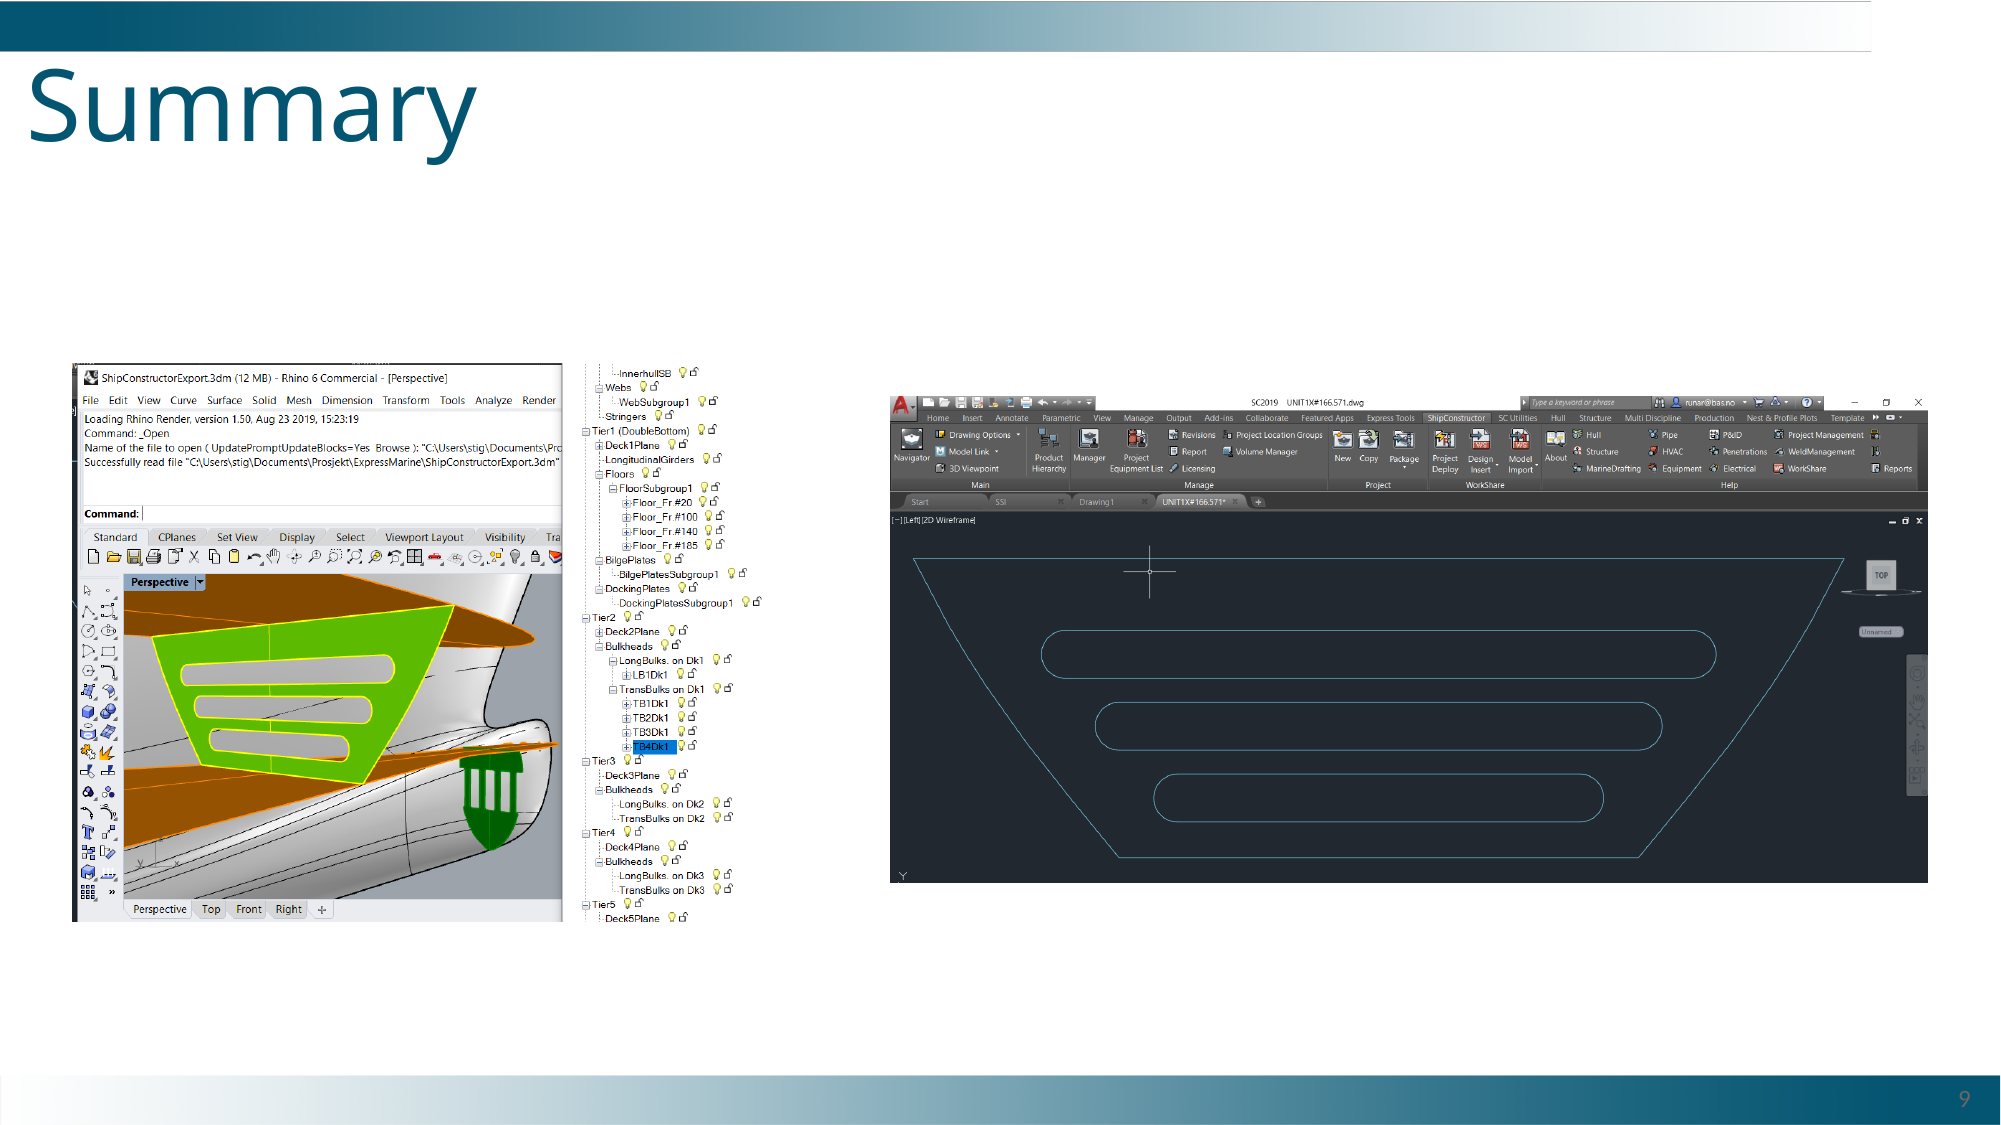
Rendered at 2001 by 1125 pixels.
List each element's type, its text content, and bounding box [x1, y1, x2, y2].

picture [0, 1048, 2001, 1125]
picture [72, 363, 863, 922]
slide_number 9 [1535, 1067, 1986, 1125]
title Summary [11, 35, 1737, 171]
picture [0, 0, 1965, 210]
picture [890, 396, 1928, 883]
